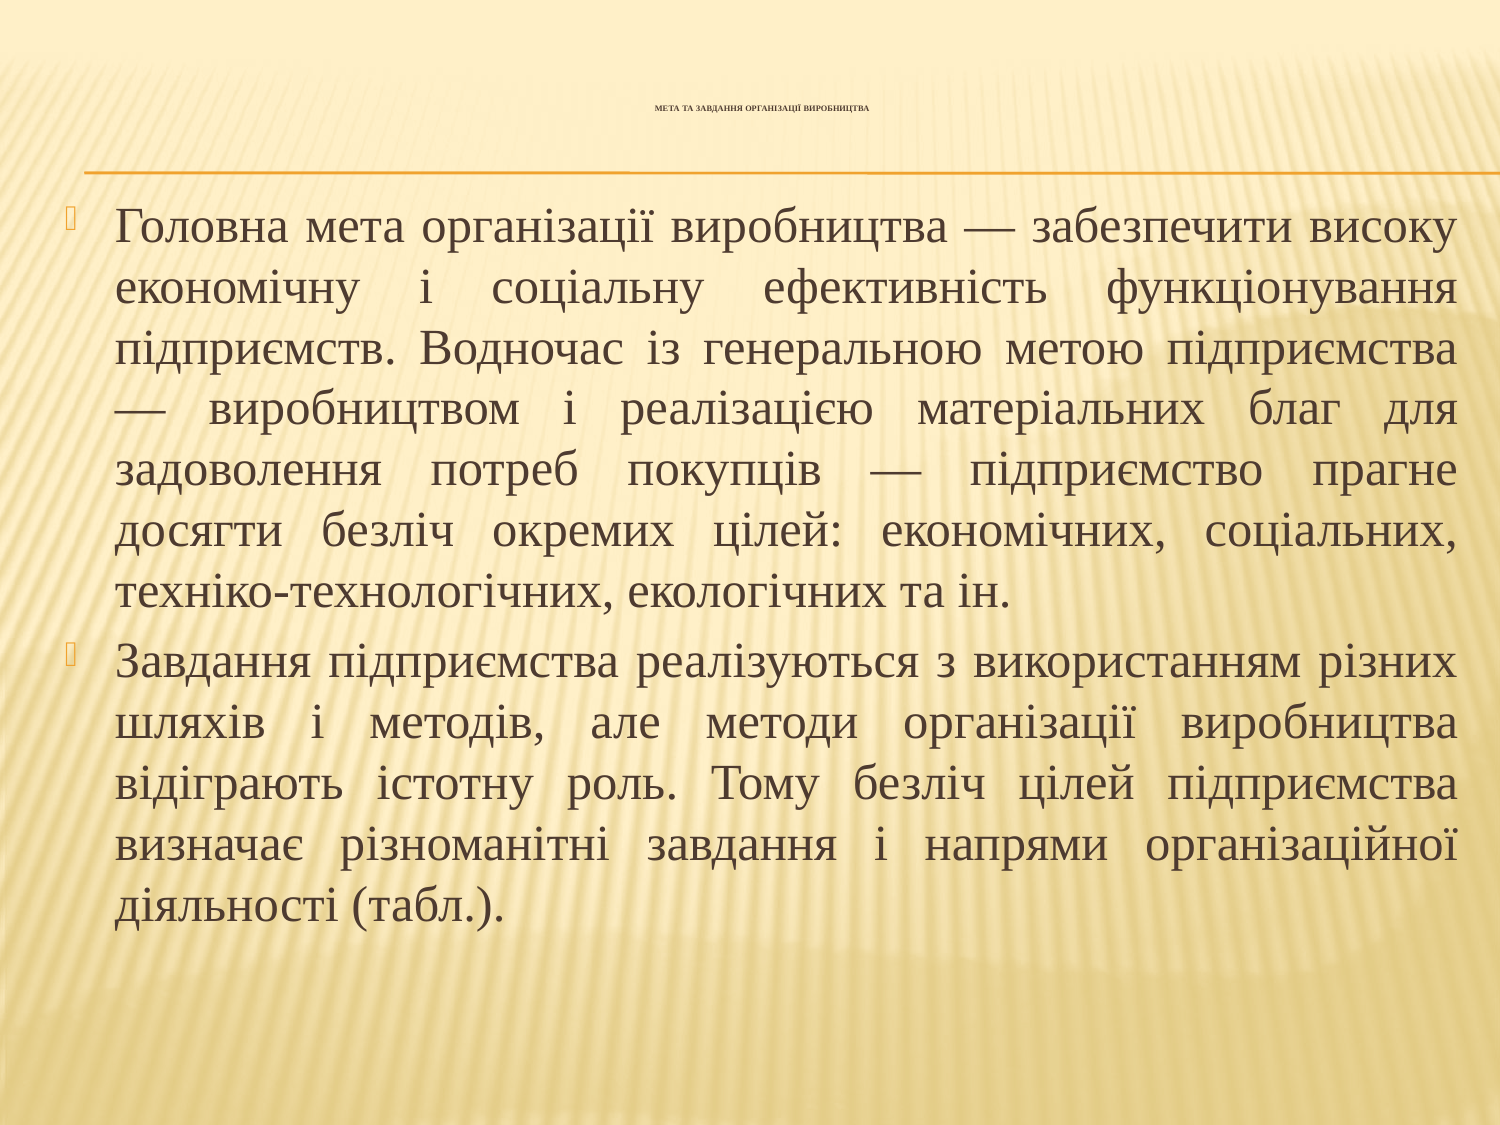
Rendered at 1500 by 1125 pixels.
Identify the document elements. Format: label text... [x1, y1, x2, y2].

title Мета та завдання організації виробництва [50, 75, 1475, 149]
list Головна мета організації виробництва — забезпечити високу економічну і соціальну ефективність функціонування підприємств. Водночас із генеральною метою підприємства — виробництвом і реалізацією матеріальних благ для задоволення потреб покупців — підприємство прагне досягти безліч окремих цілей: економічних, соціальних, техніко-технологічних, екологічних та ін. Завдання підприємства реалізуються з використанням різних шляхів і методів, але методи організації виробництва відіграють істотну роль. Тому безліч цілей підприємства визначає різноманітні завдання і напрями організаційної діяльності (табл.). [50, 184, 1475, 998]
